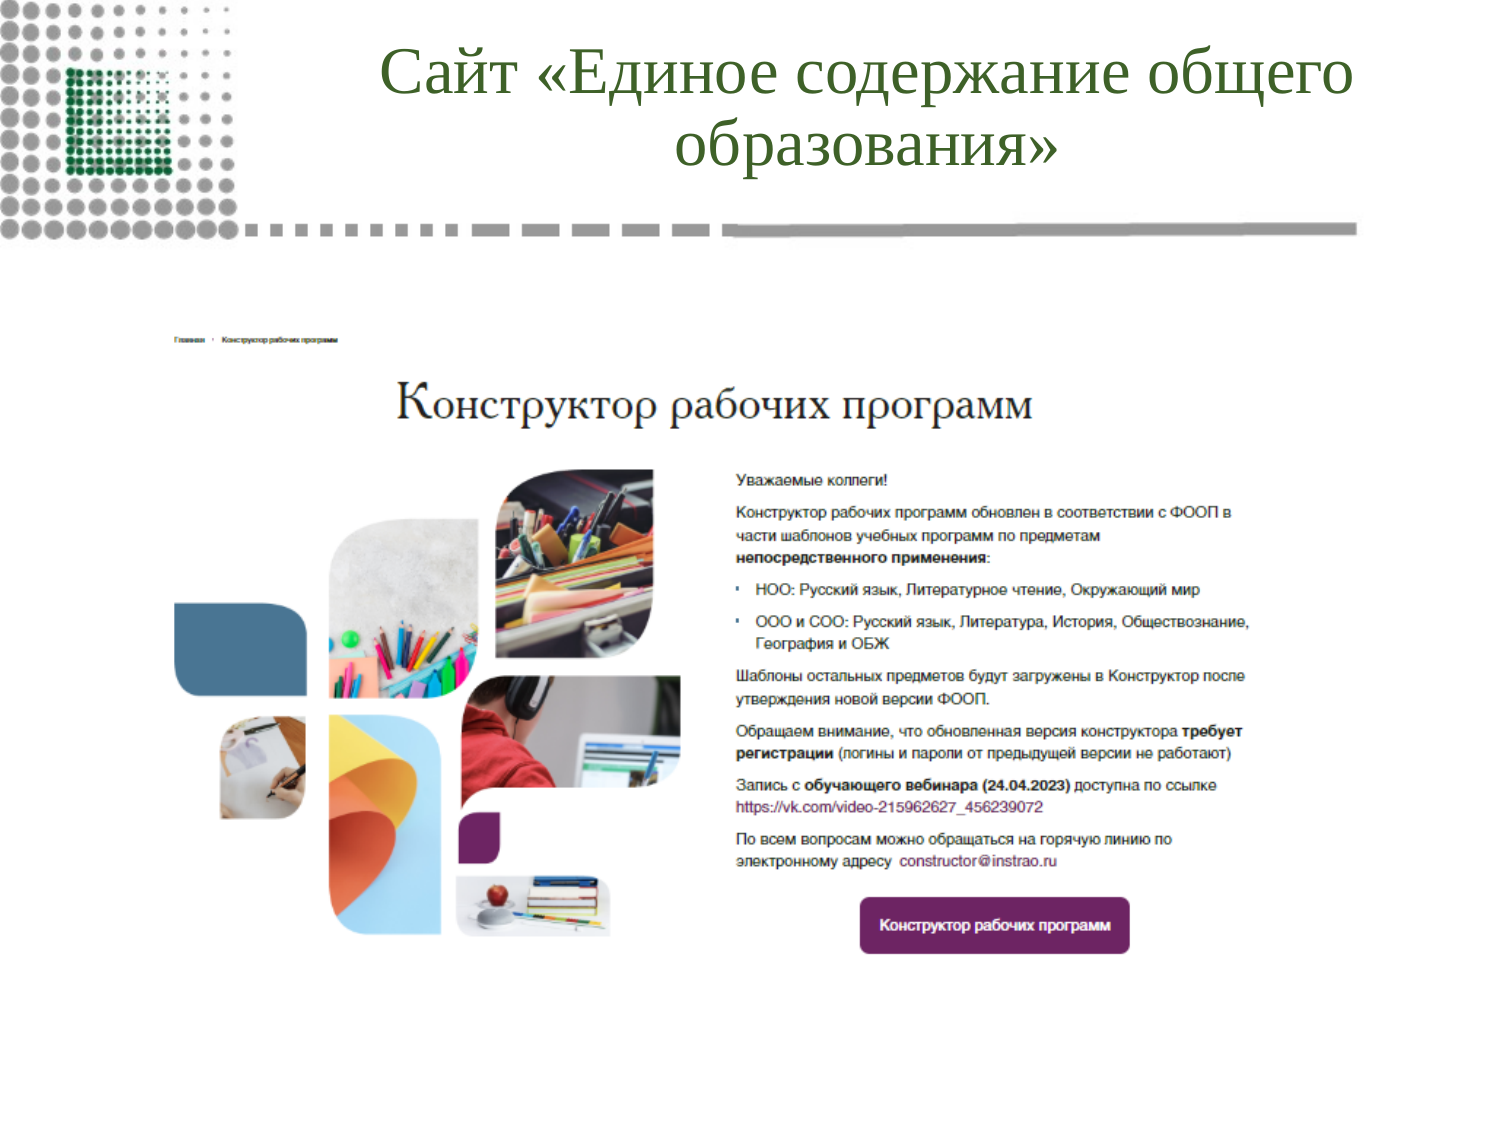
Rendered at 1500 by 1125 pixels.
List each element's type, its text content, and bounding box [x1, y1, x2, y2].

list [103, 299, 1396, 1014]
title Сайт «Единое содержание общего образования» [279, 0, 1456, 217]
picture [0, 0, 1500, 1125]
